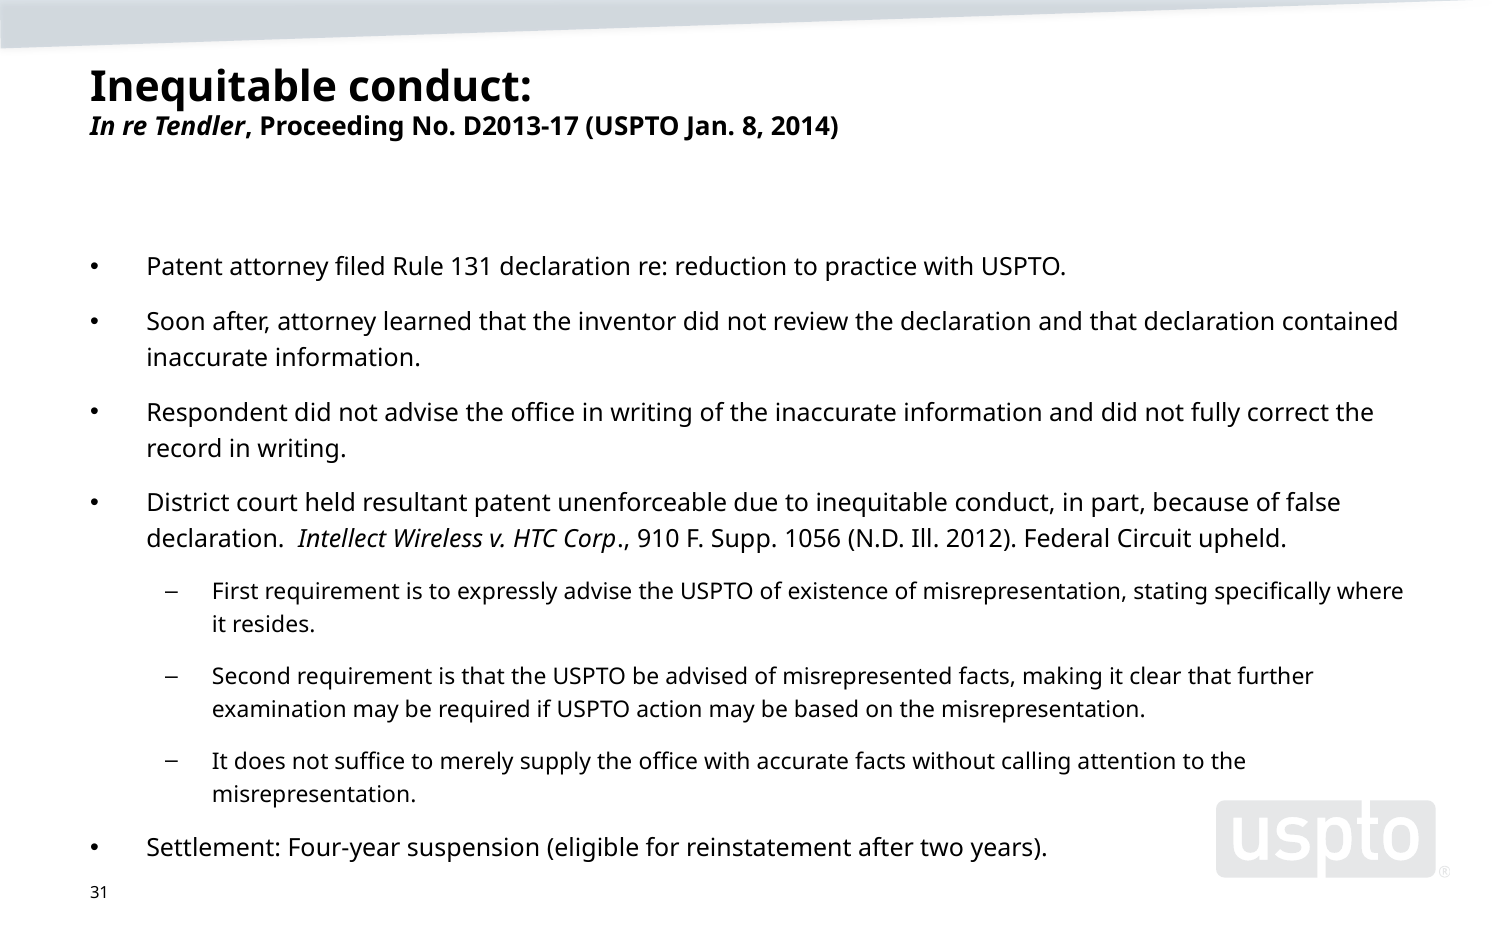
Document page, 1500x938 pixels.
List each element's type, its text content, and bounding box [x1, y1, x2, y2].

list Patent attorney filed Rule 131 declaration re: reduction to practice with USPTO. Soon after, attorney learned that the inventor did not review the declaration and that declaration contained inaccurate information. Respondent did not advise the office in writing of the inaccurate information and did not fully correct the record in writing. District court held resultant patent unenforceable due to inequitable conduct, in part, because of false declaration. Intellect Wireless v. HTC Corp., 910 F. Supp. 1056 (N.D. Ill. 2012). Federal Circuit upheld. First requirement is to expressly advise the USPTO of existence of misrepresentation, stating specifically where it resides. Second requirement is that the USPTO be advised of misrepresented facts, making it clear that further examination may be required if USPTO action may be based on the misrepresentation. It does not suffice to merely supply the office with accurate facts without calling attention to the misrepresentation. Settlement: Four-year suspension (eligible for reinstatement after two years). [75, 237, 1425, 859]
title Inequitable conduct: In re Tendler, Proceeding No. D2013-17 (USPTO Jan. 8, 2014) [75, 50, 1425, 207]
slide_number 31 [75, 868, 413, 919]
